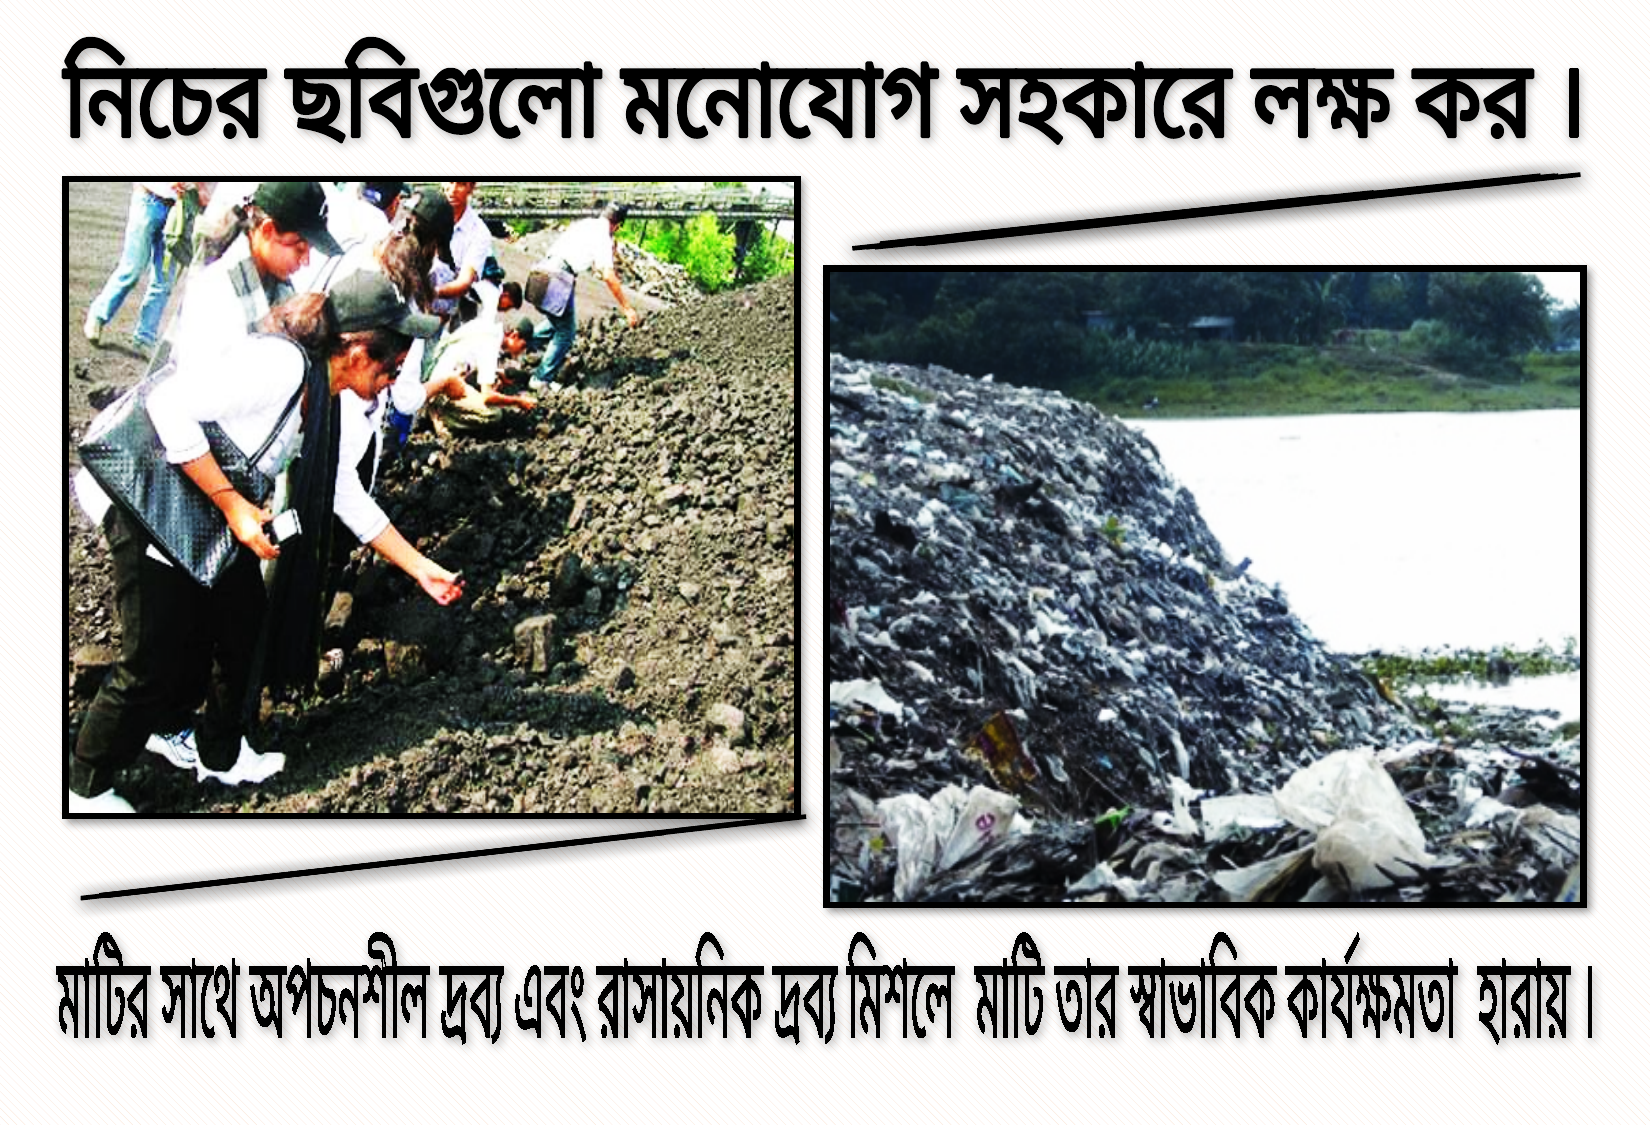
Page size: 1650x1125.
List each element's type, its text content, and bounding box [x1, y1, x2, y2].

picture [829, 271, 1581, 902]
text_box স্বাভাবিক মাটি [80, 815, 807, 900]
picture [68, 181, 795, 813]
text_box অপচনশীল দ্রব্য মিশ্রিত মাটি । [852, 173, 1581, 250]
